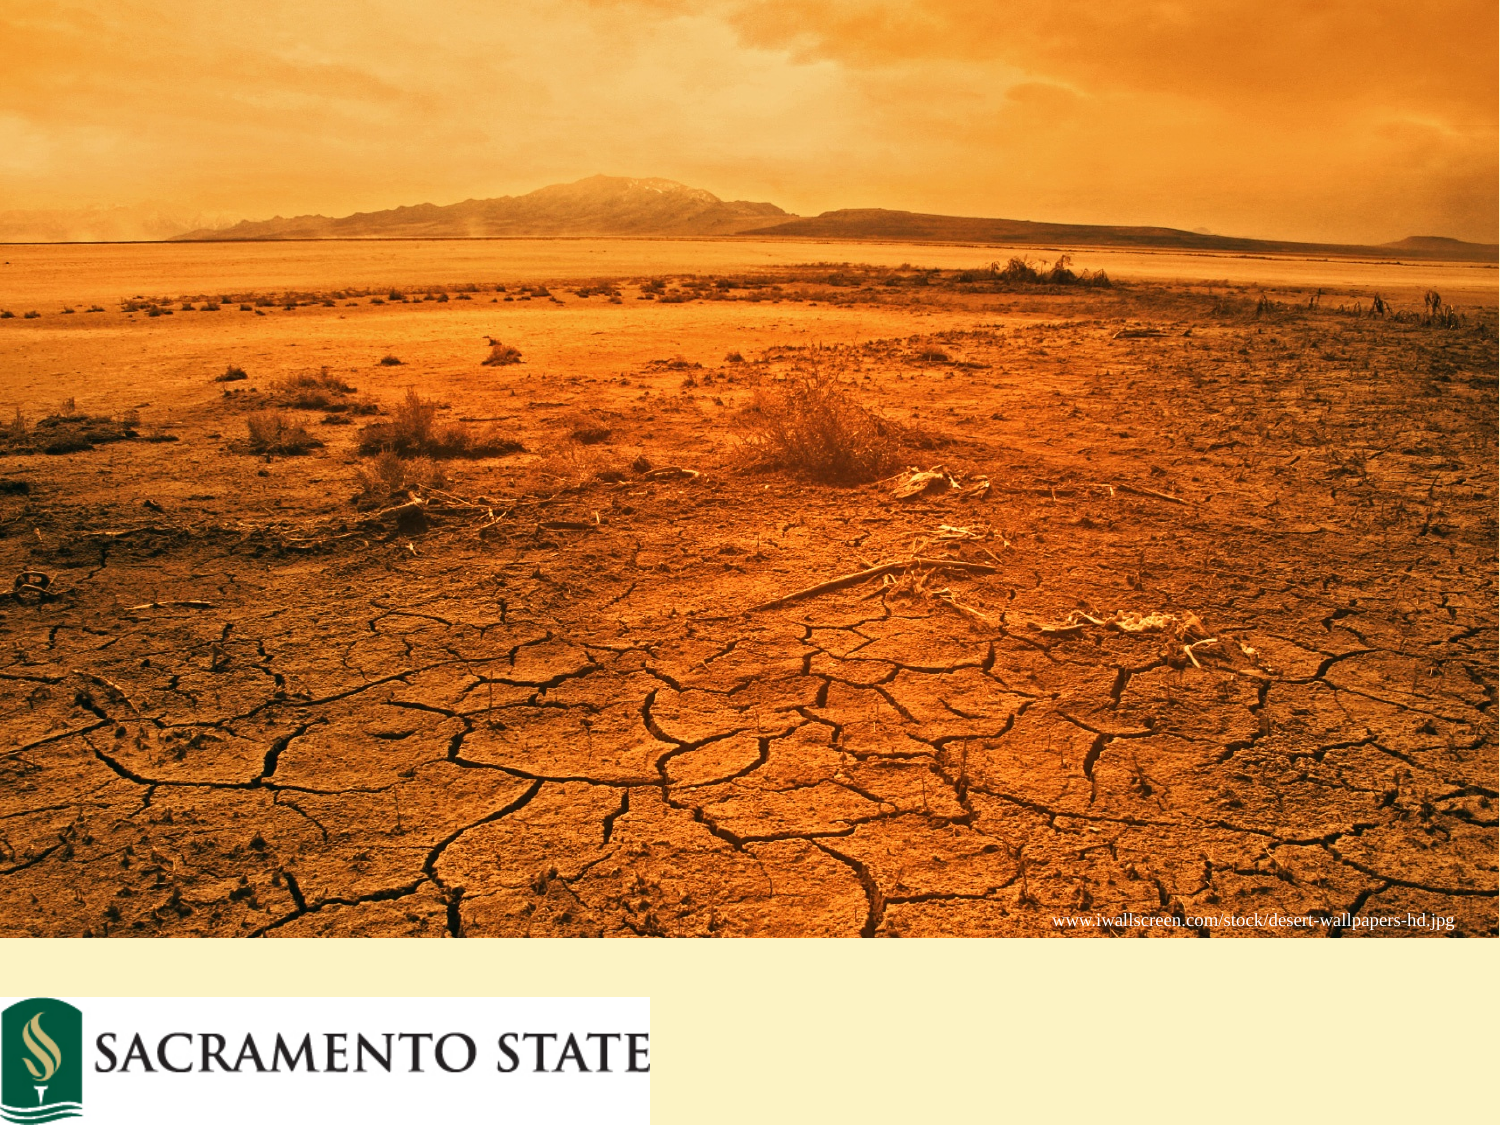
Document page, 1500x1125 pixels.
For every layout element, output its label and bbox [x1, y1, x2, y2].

picture [0, 0, 1499, 938]
picture [0, 996, 651, 1125]
